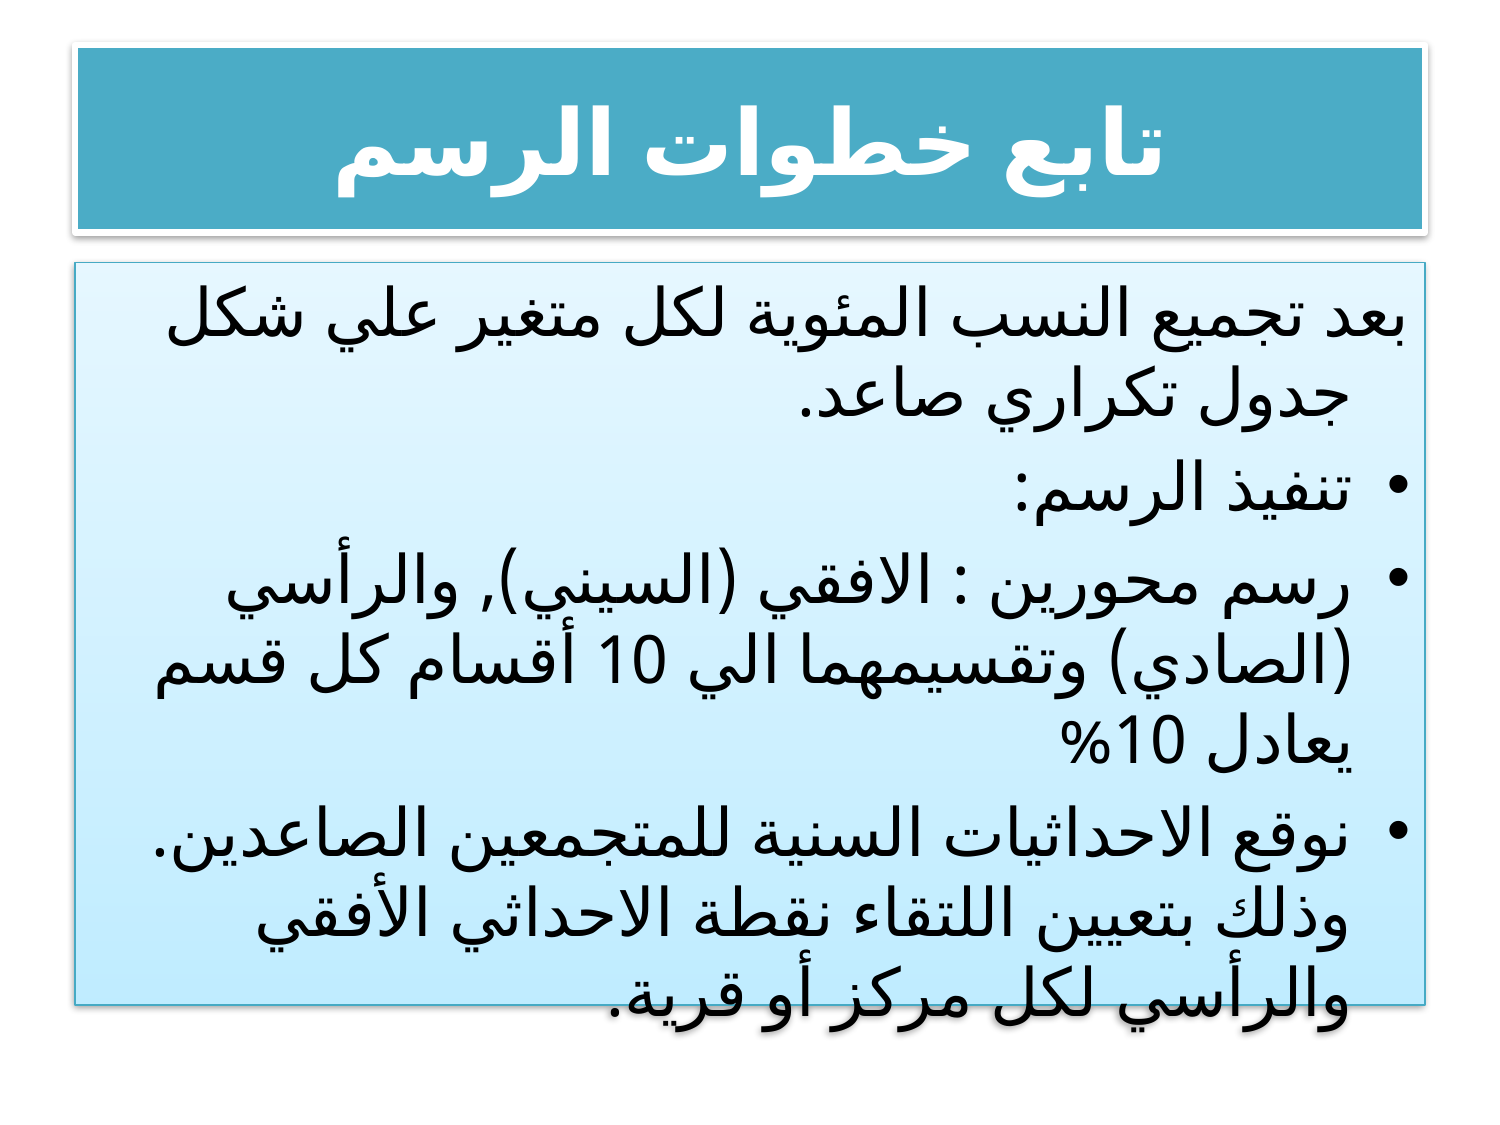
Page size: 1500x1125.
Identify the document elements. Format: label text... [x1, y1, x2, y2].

list بعد تجميع النسب المئوية لكل متغير علي شكل جدول تكراري صاعد. تنفيذ الرسم: رسم محورين : الافقي (السيني), والرأسي (الصادي) وتقسيمهما الي 10 أقسام كل قسم يعادل 10% نوقع الاحداثيات السنية للمتجمعين الصاعدين. وذلك بتعيين اللتقاء نقطة الاحداثي الأفقي والرأسي لكل مركز أو قرية. [74, 262, 1426, 1006]
title تابع خطوات الرسم [72, 42, 1428, 236]
